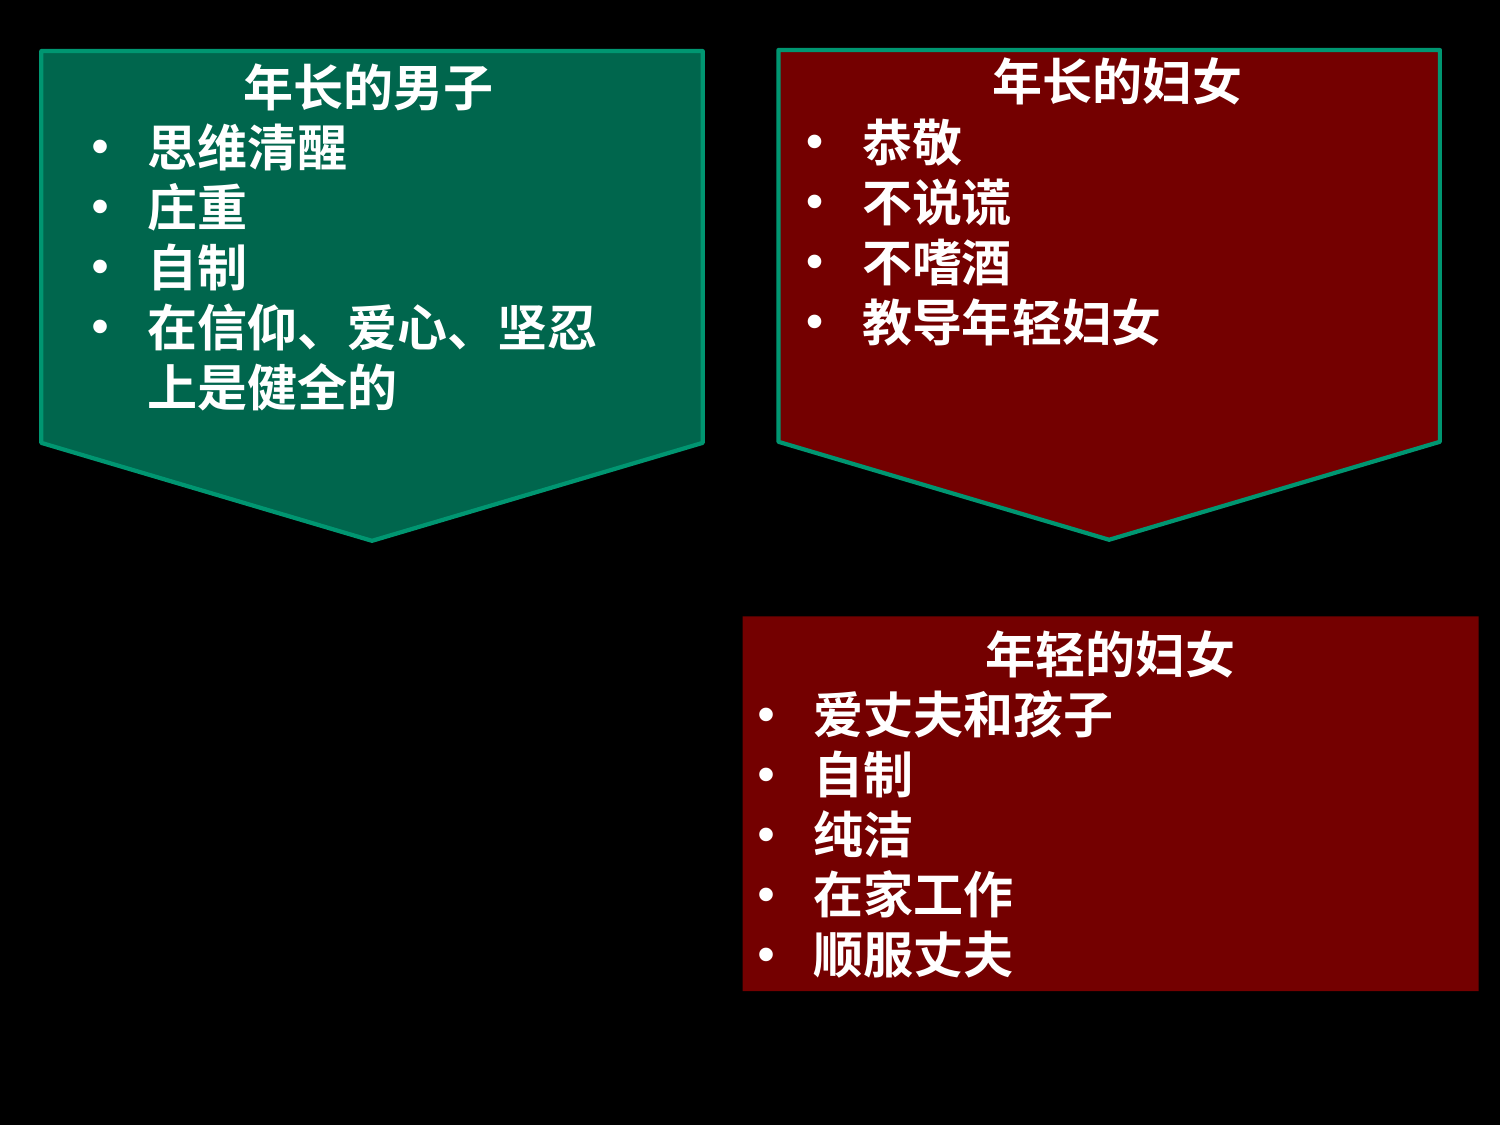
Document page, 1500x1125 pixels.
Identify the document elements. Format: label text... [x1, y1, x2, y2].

text_box 年长的男子 思维清醒 庄重 自制 在信仰、爱心、坚忍上是健全的 [76, 48, 660, 484]
text_box [660, 48, 705, 458]
text_box 年轻的妇女 爱丈夫和孩子 自制 纯洁 在家工作 顺服丈夫 [742, 616, 1479, 992]
text_box [172, 484, 572, 543]
text_box [776, 47, 1442, 542]
text_box 年长的妇女 恭敬 不说谎 不嗜酒 教导年轻妇女 [791, 50, 1445, 419]
text_box [39, 48, 76, 456]
